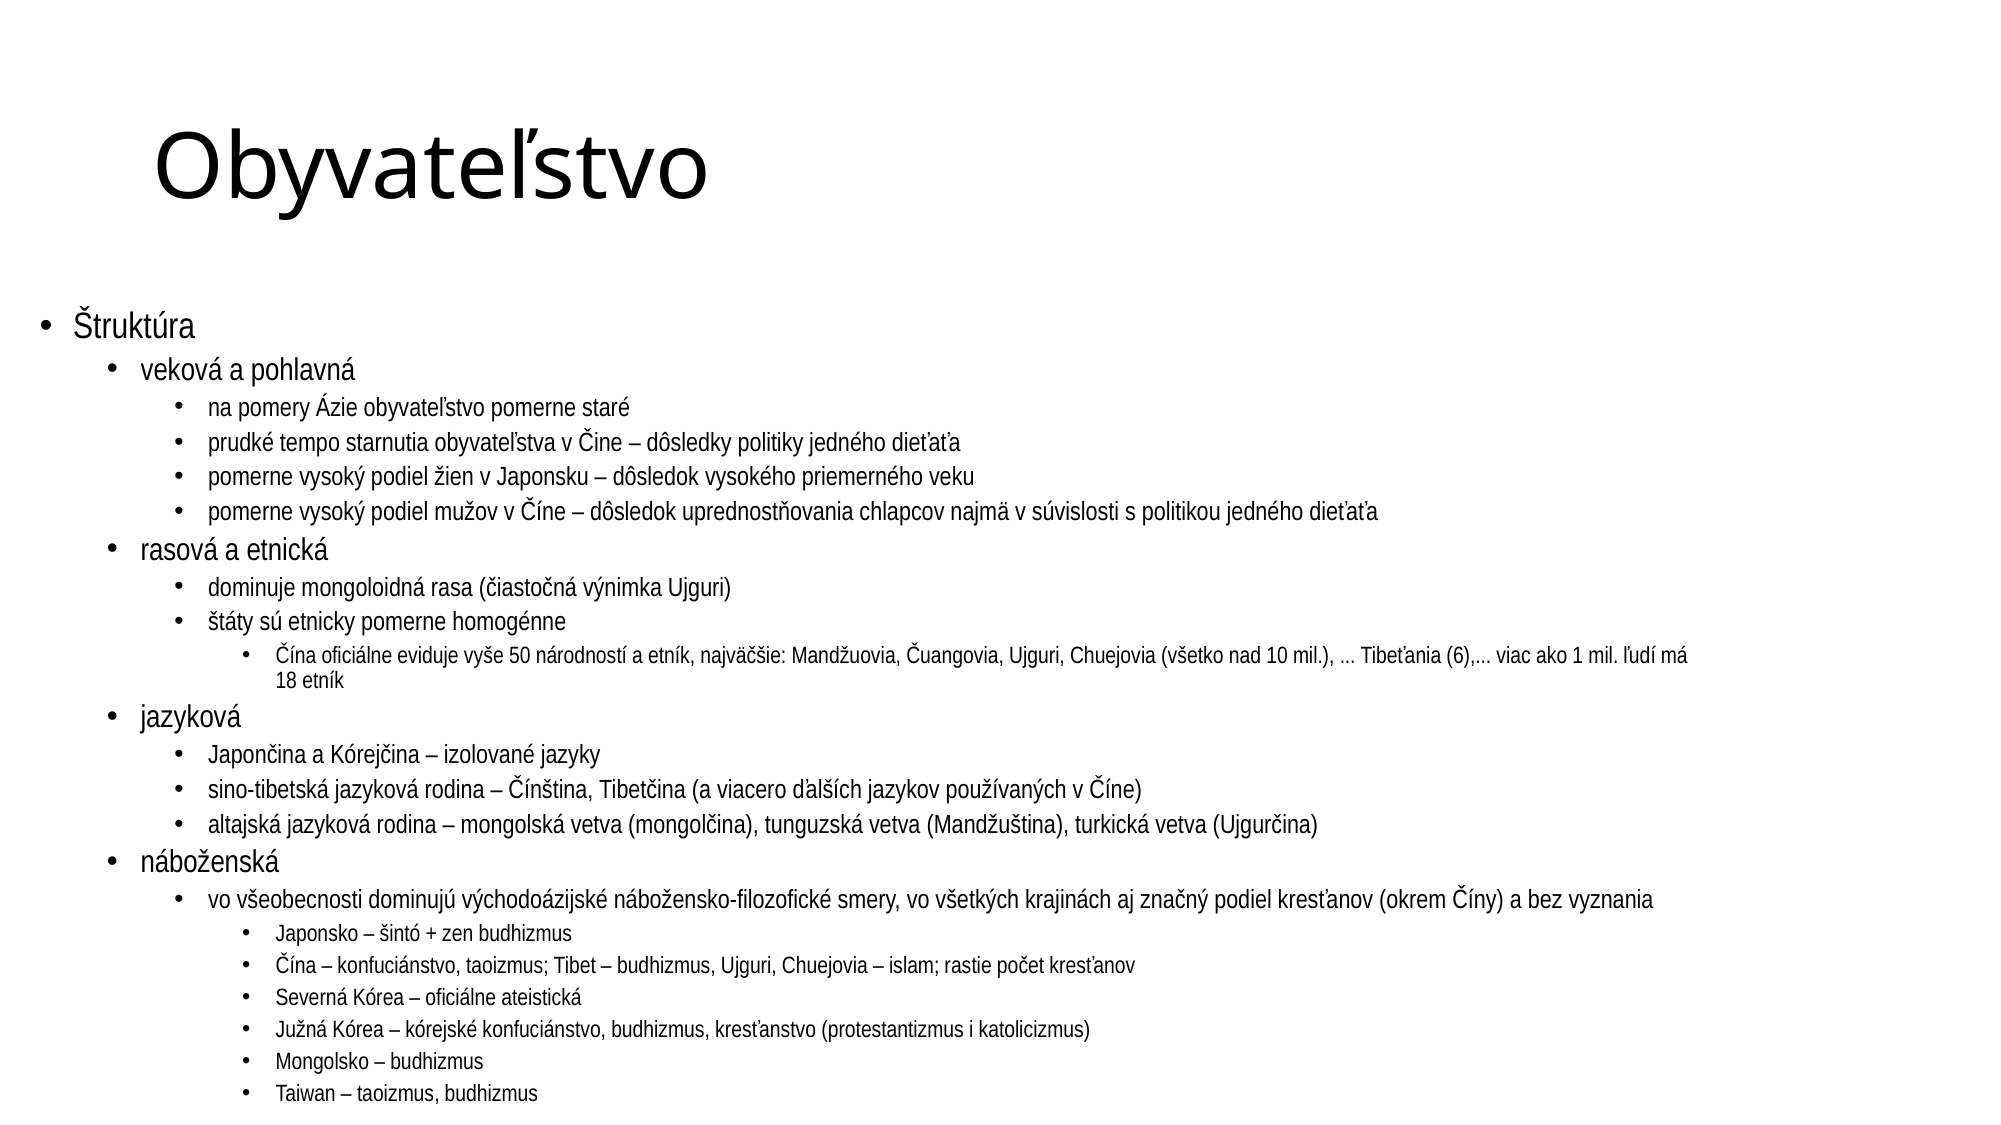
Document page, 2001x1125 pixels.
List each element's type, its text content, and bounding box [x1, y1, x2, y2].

title Obyvateľstvo [137, 59, 1863, 278]
list Štruktúra veková a pohlavná na pomery Ázie obyvateľstvo pomerne staré prudké tempo starnutia obyvateľstva v Čine – dôsledky politiky jedného dieťaťa pomerne vysoký podiel žien v Japonsku – dôsledok vysokého priemerného veku pomerne vysoký podiel mužov v Číne – dôsledok uprednostňovania chlapcov najmä v súvislosti s politikou jedného dieťaťa rasová a etnická dominuje mongoloidná rasa (čiastočná výnimka Ujguri) štáty sú etnicky pomerne homogénne Čína oficiálne eviduje vyše 50 národností a etník, najväčšie: Mandžuovia, Čuangovia, Ujguri, Chuejovia (všetko nad 10 mil.), ... Tibeťania (6),... viac ako 1 mil. ľudí má 18 etník jazyková Japončina a Kórejčina – izolované jazyky sino-tibetská jazyková rodina – Čínština, Tibetčina (a viacero ďalších jazykov používaných v Číne) altajská jazyková rodina – mongolská vetva (mongolčina), tunguzská vetva (Mandžuština), turkická vetva (Ujgurčina) náboženská vo všeobecnosti dominujú východoázijské nábožensko-filozofické smery, vo všetkých krajinách aj značný podiel kresťanov (okrem Číny) a bez vyznania Japonsko – šintó + zen budhizmus Čína – konfuciánstvo, taoizmus; Tibet – budhizmus, Ujguri, Chuejovia – islam; rastie počet kresťanov Severná Kórea – oficiálne ateistická Južná Kórea – kórejské konfuciánstvo, budhizmus, kresťanstvo (protestantizmus i katolicizmus) Mongolsko – budhizmus Taiwan – taoizmus, budhizmus [24, 299, 2000, 1125]
